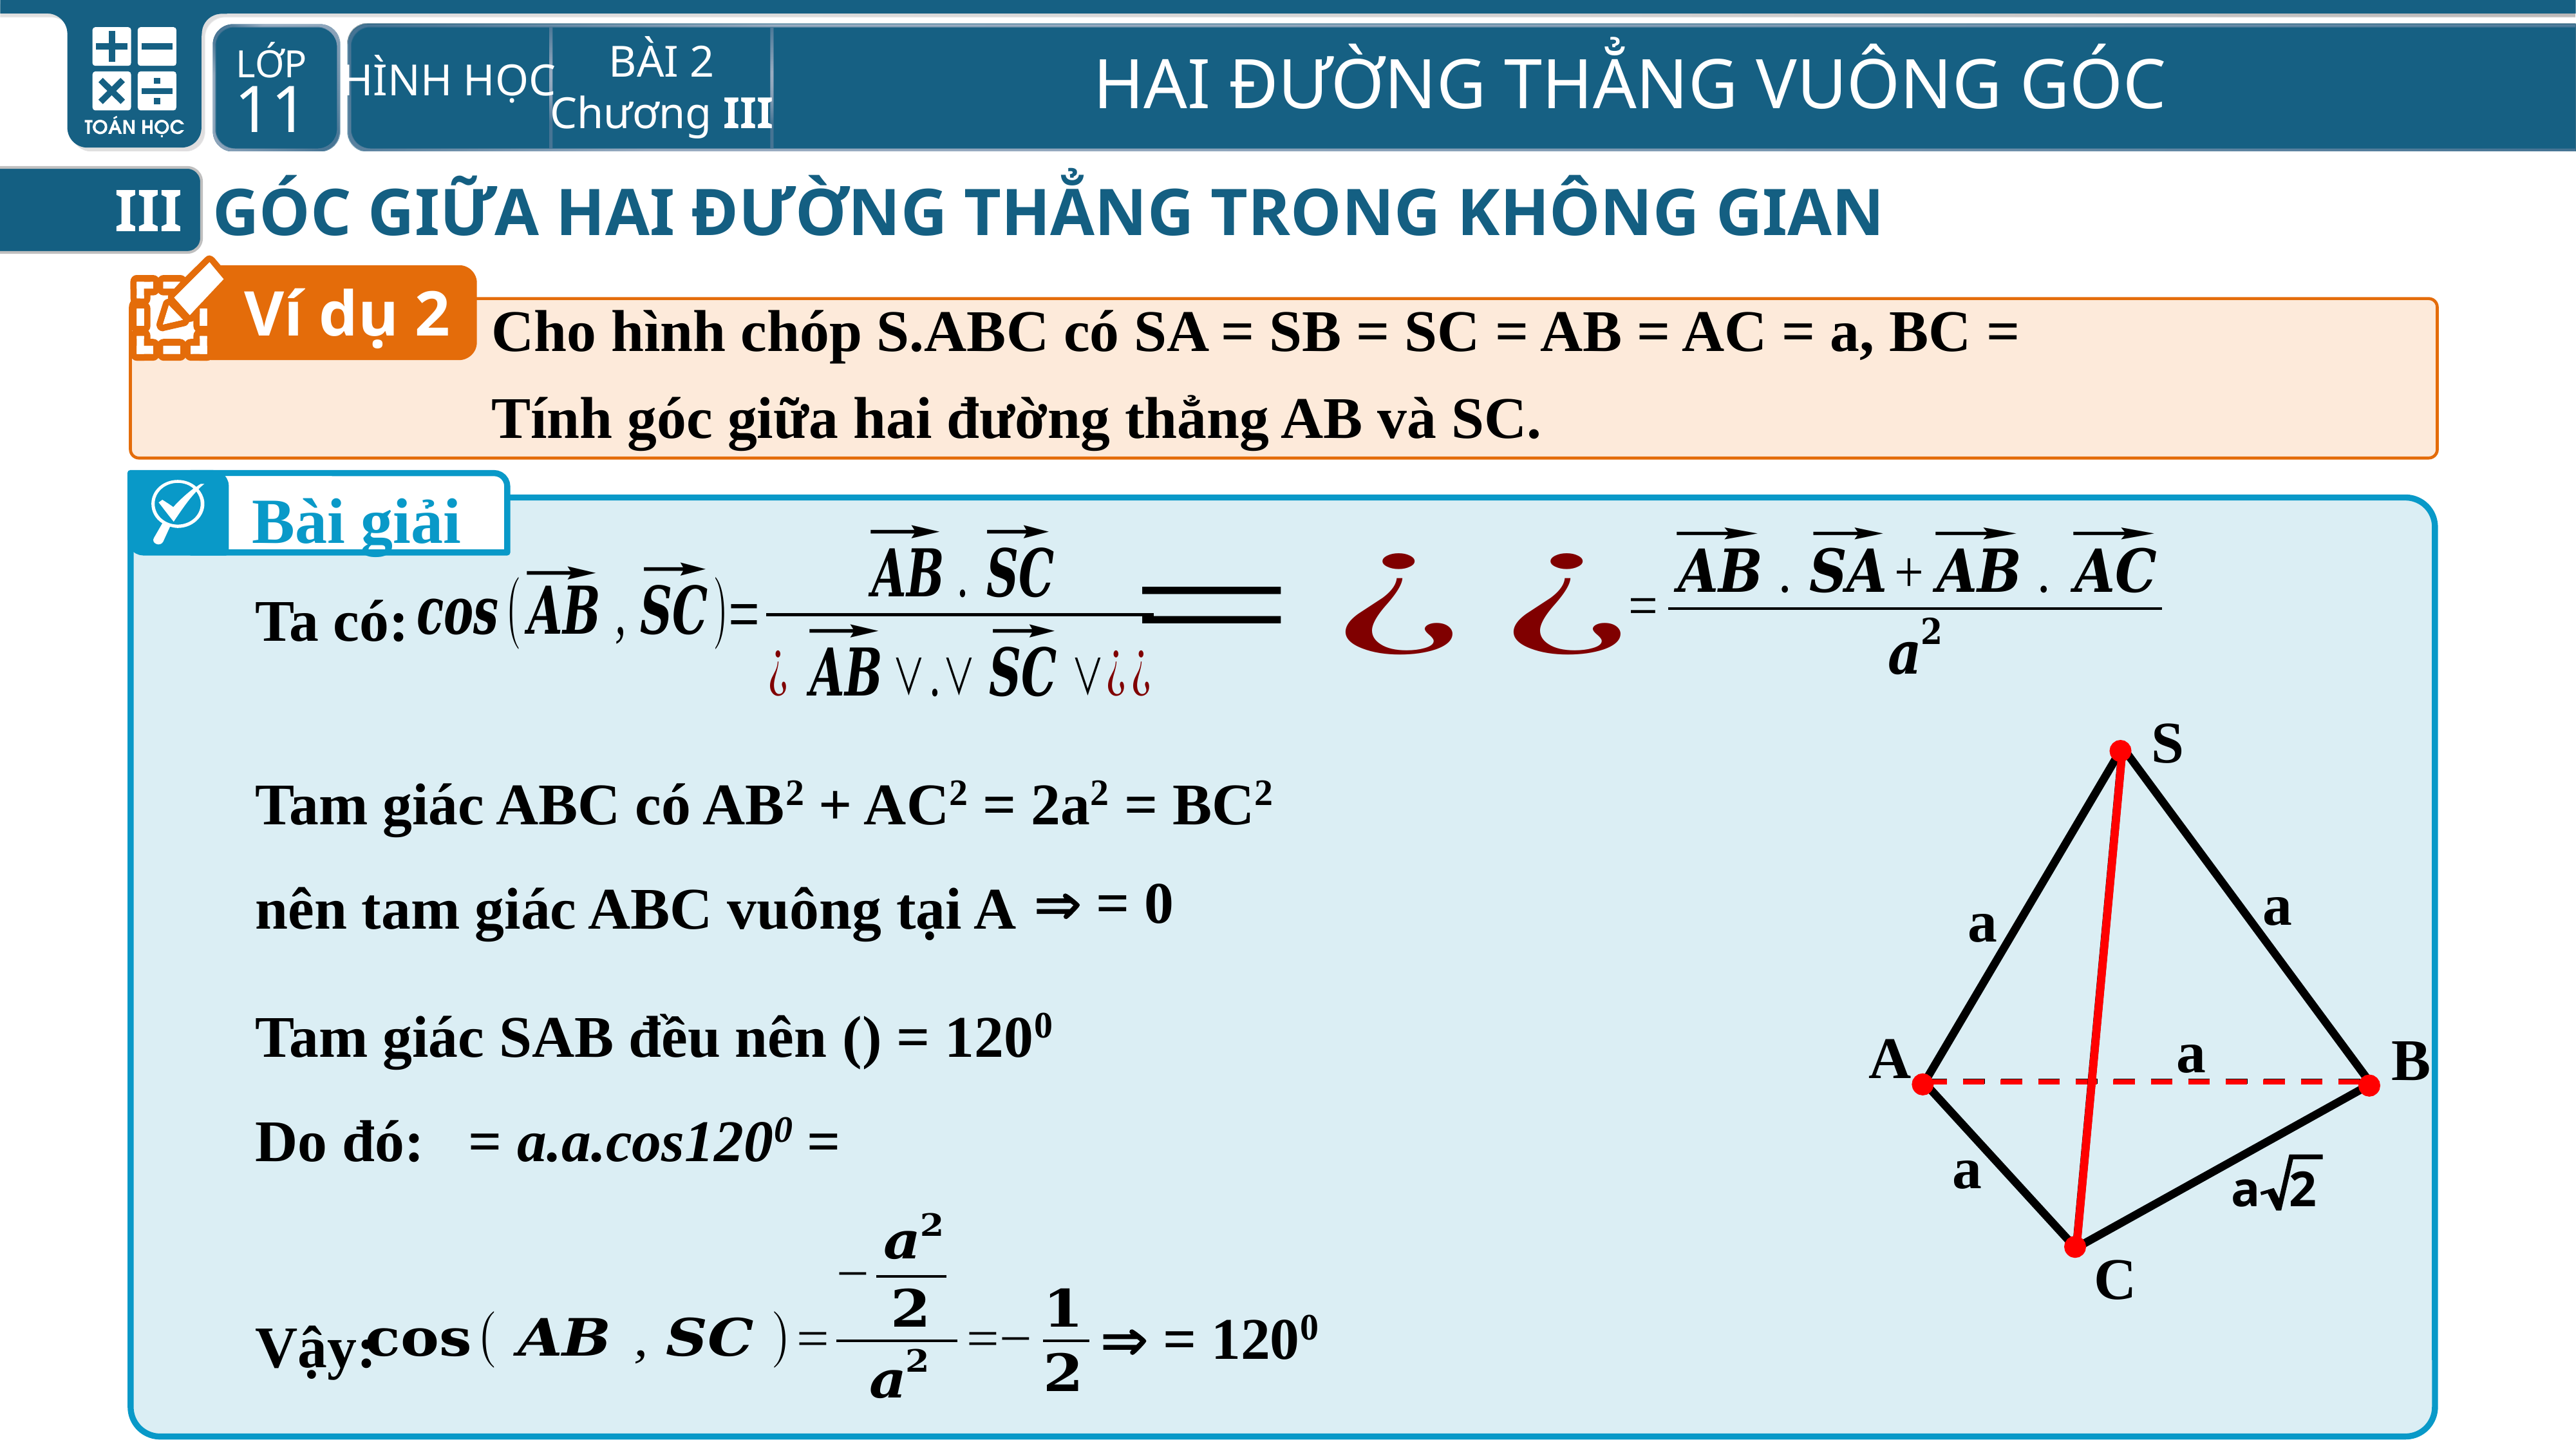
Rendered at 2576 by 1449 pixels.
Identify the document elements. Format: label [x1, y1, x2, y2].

text_box [130, 255, 2438, 459]
text_box [2189, 1135, 2376, 1249]
text_box [1859, 747, 2045, 1129]
text_box [2076, 751, 2123, 1246]
text_box [245, 1207, 1091, 1409]
text_box [245, 1092, 1538, 1216]
text_box [1921, 1134, 2043, 1250]
text_box [2189, 744, 2483, 1130]
text_box [130, 473, 2436, 1437]
text_box [0, 166, 2029, 254]
text_box [245, 522, 1158, 709]
text_box [2091, 598, 2243, 795]
text_box [2046, 747, 2186, 1317]
